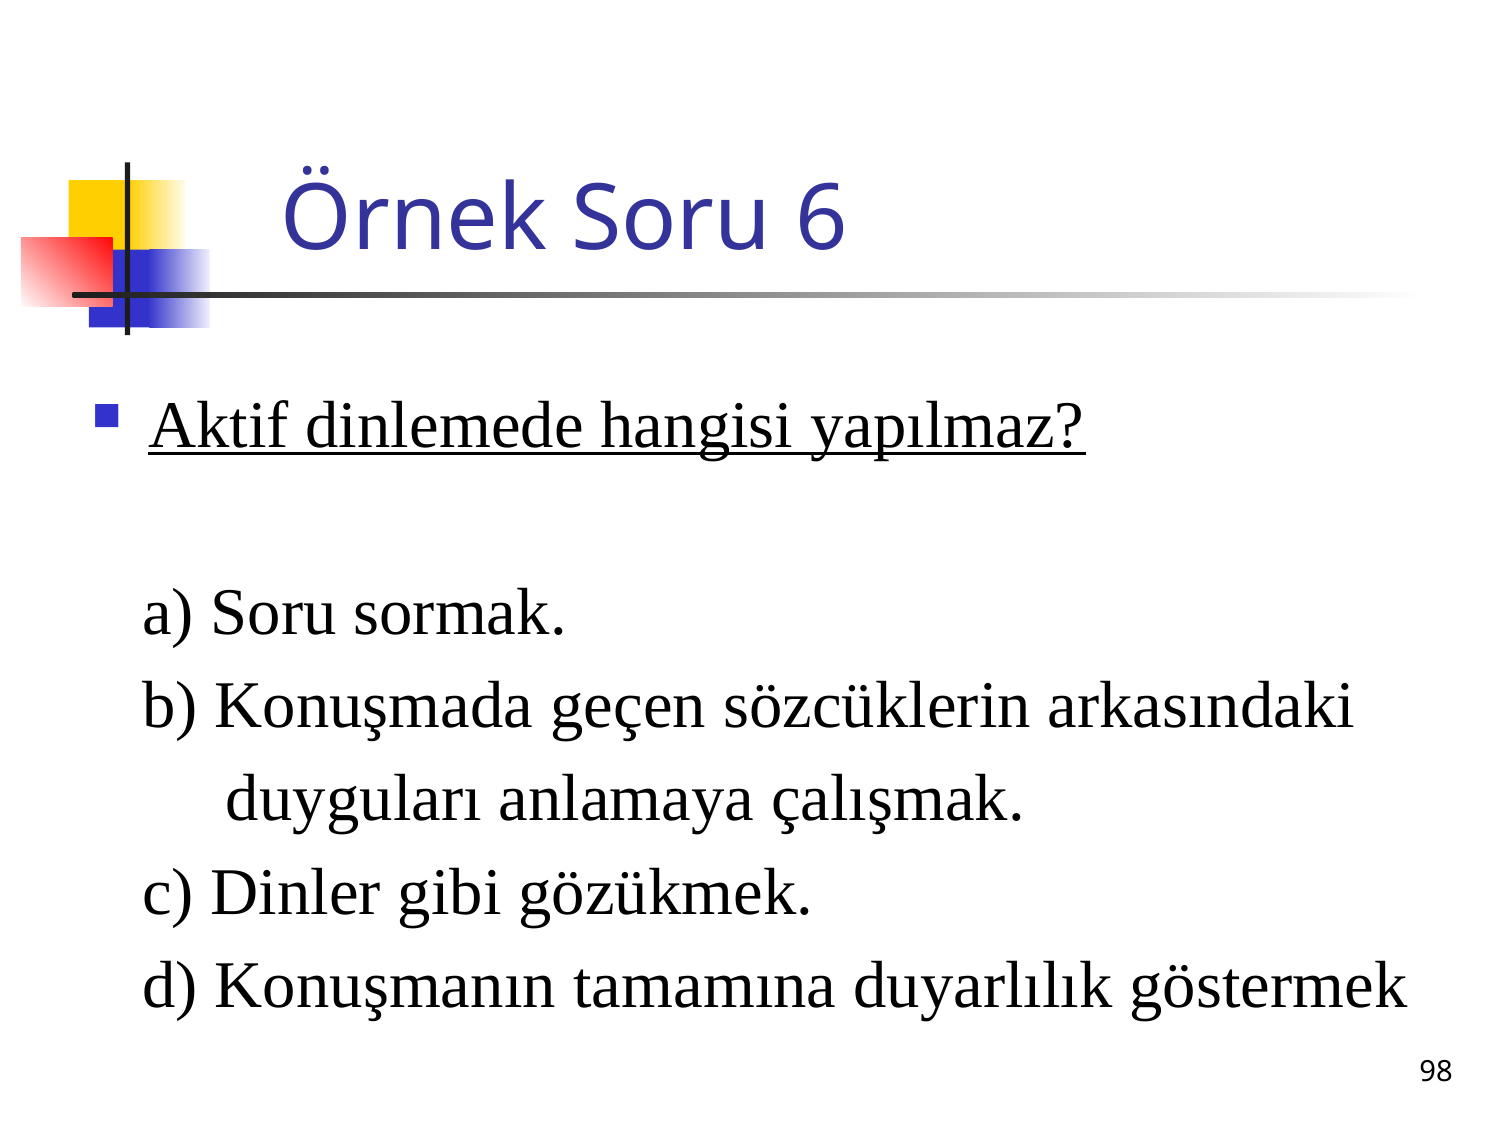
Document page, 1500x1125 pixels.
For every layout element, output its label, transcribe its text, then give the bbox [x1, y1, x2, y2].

title Örnek Soru 6 [265, 125, 981, 275]
list Aktif dinlemede hangisi yapılmaz? a) Soru sormak. b) Konuşmada geçen sözcüklerin arkasındaki duyguları anlamaya çalışmak. c) Dinler gibi gözükmek. d) Konuşmanın tamamına duyarlılık göstermek [76, 373, 1469, 1049]
slide_number 98 [1155, 1049, 1468, 1100]
